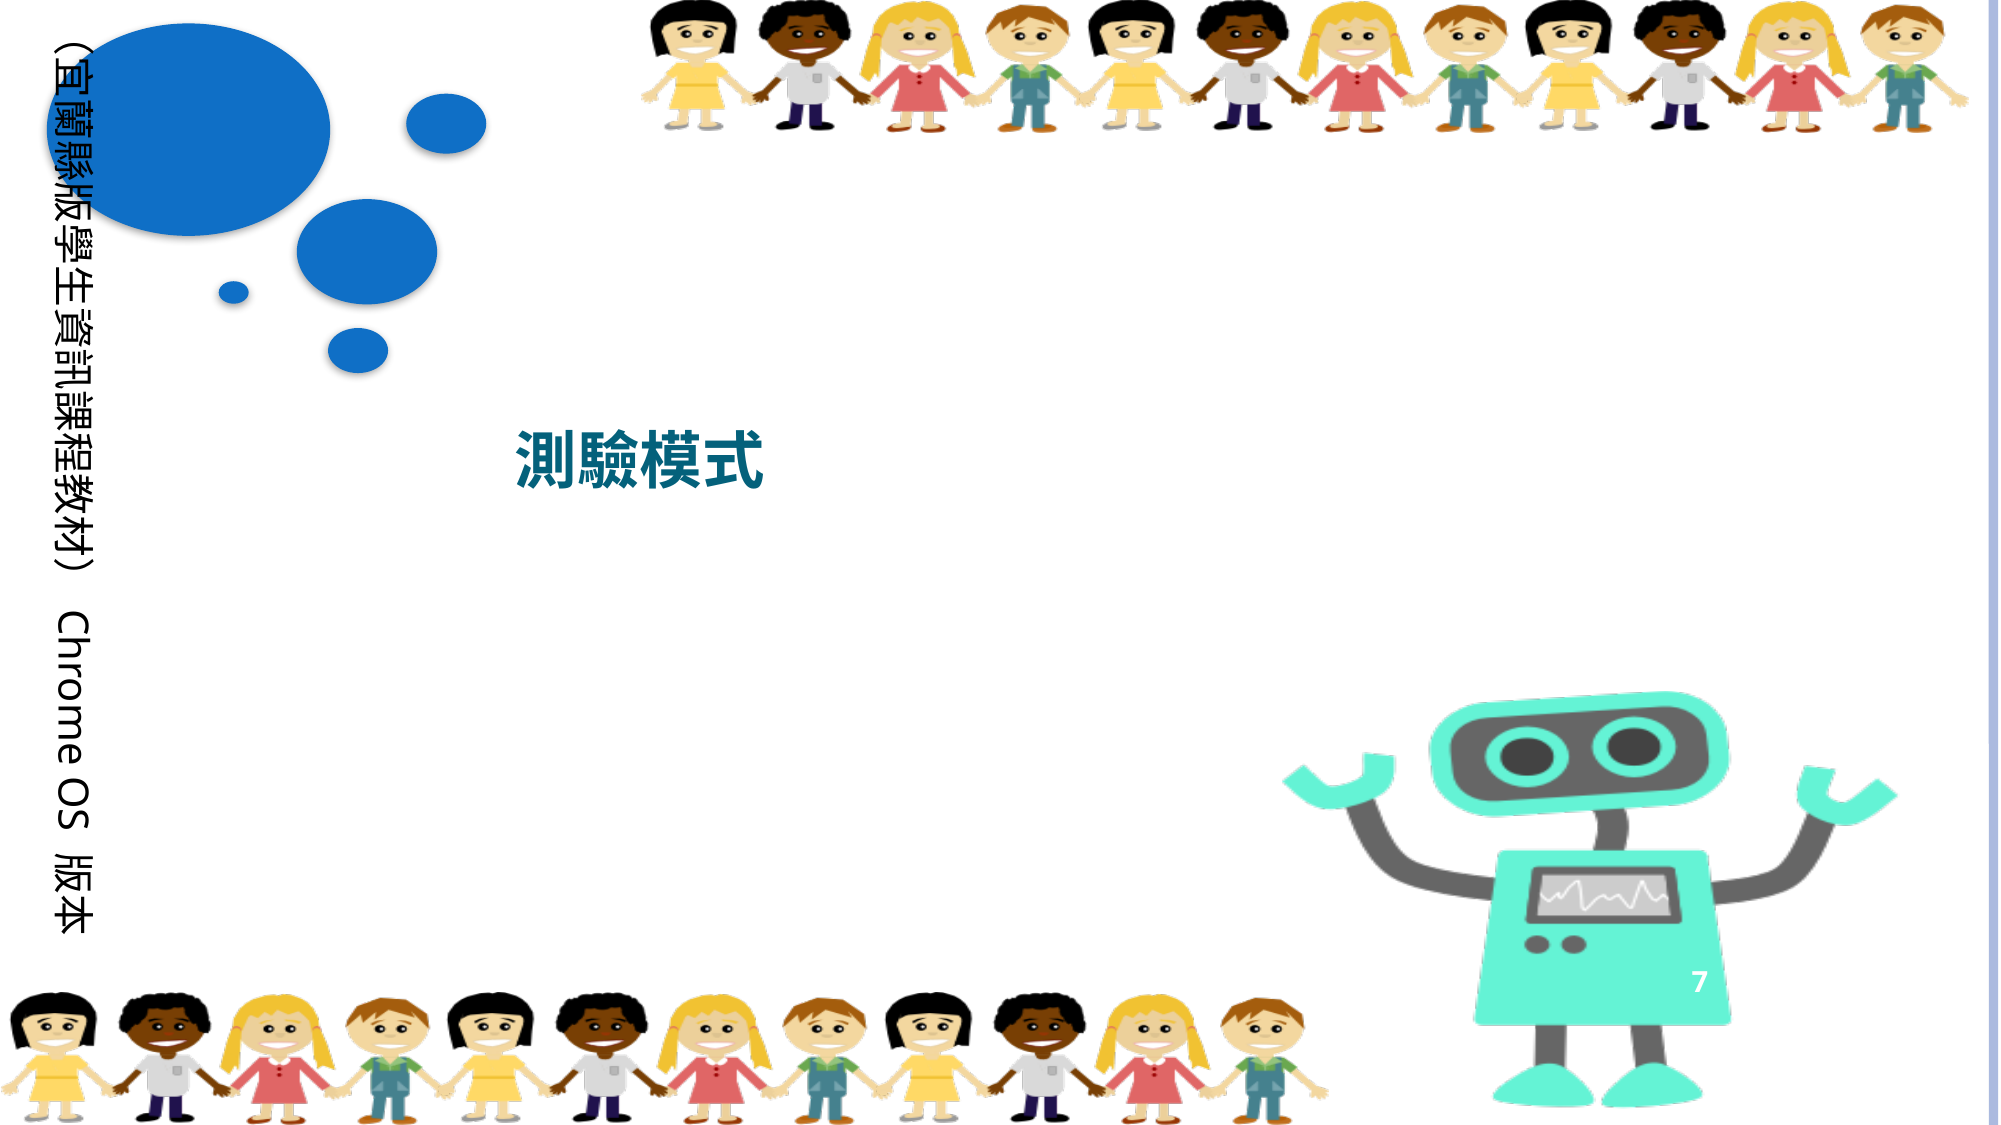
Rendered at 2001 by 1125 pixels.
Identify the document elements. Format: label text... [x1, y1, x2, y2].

slide_number 7 [1650, 940, 1750, 1026]
picture [640, 0, 1969, 133]
title 測驗模式 [500, 192, 1850, 504]
picture [0, 691, 1900, 1125]
